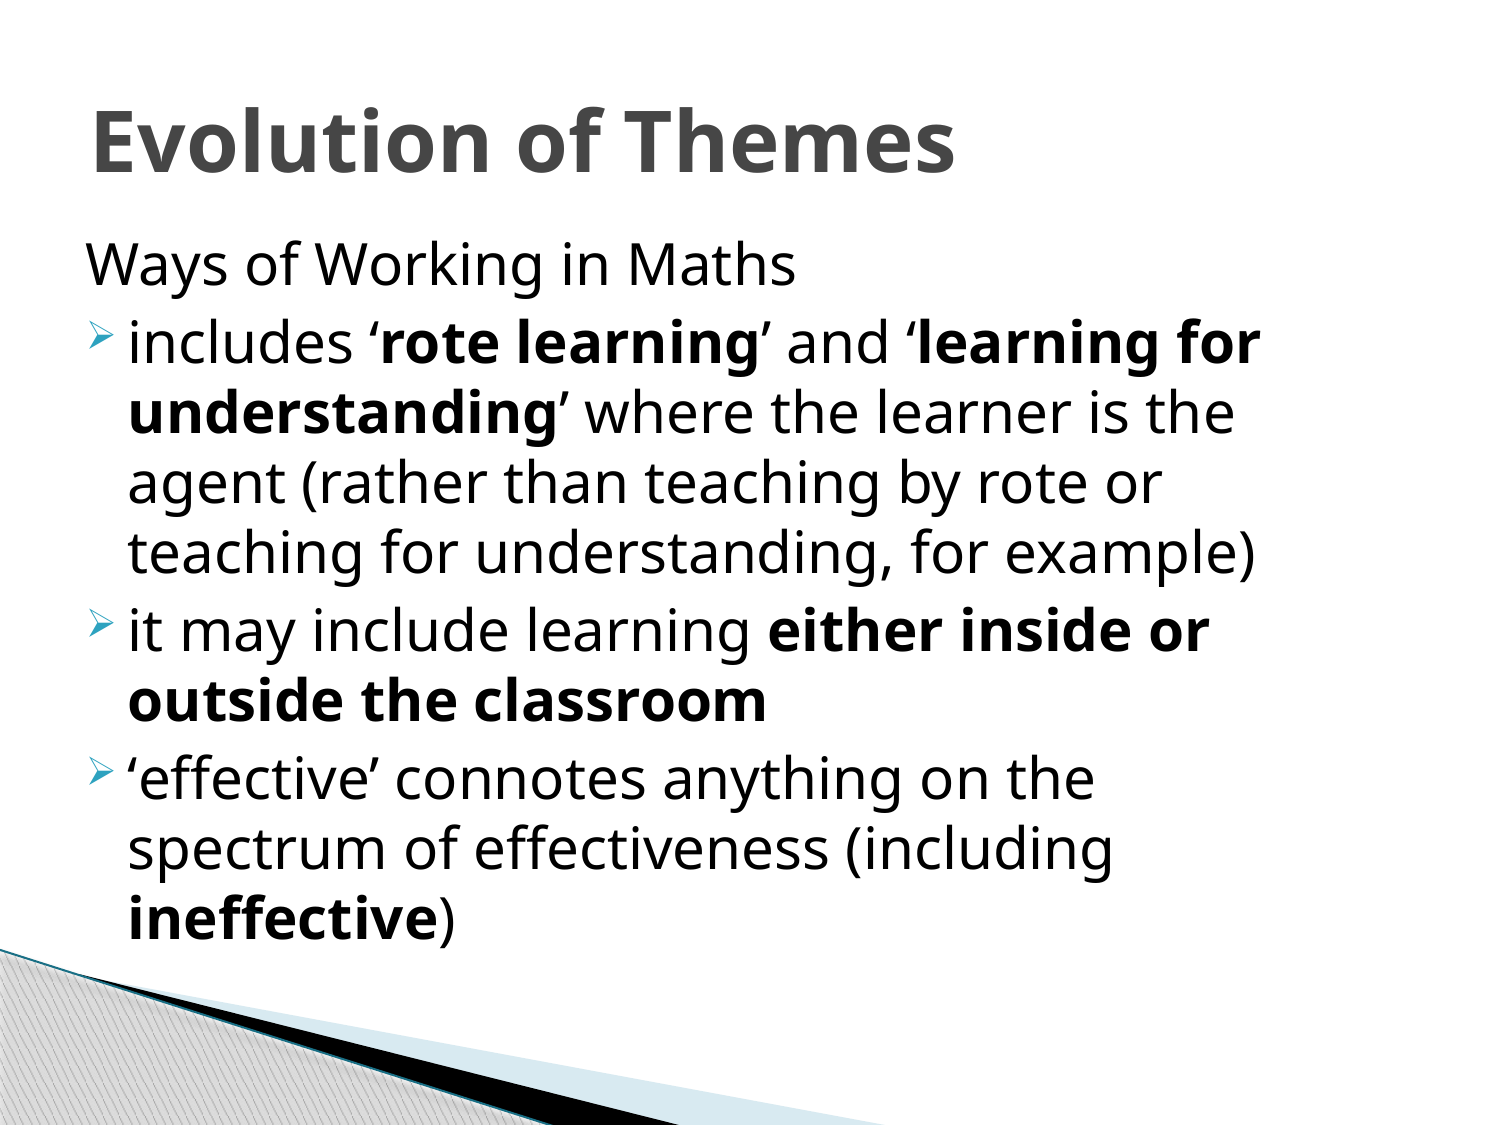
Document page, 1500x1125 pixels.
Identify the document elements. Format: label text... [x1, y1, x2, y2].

title Evolution of Themes [75, 45, 1425, 233]
list Ways of Working in Maths includes ‘rote learning’ and ‘learning for understanding’ where the learner is the agent (rather than teaching by rote or teaching for understanding, for example) it may include learning either inside or outside the classroom ‘effective’ connotes anything on the spectrum of effectiveness (including ineffective) [53, 219, 1366, 1045]
